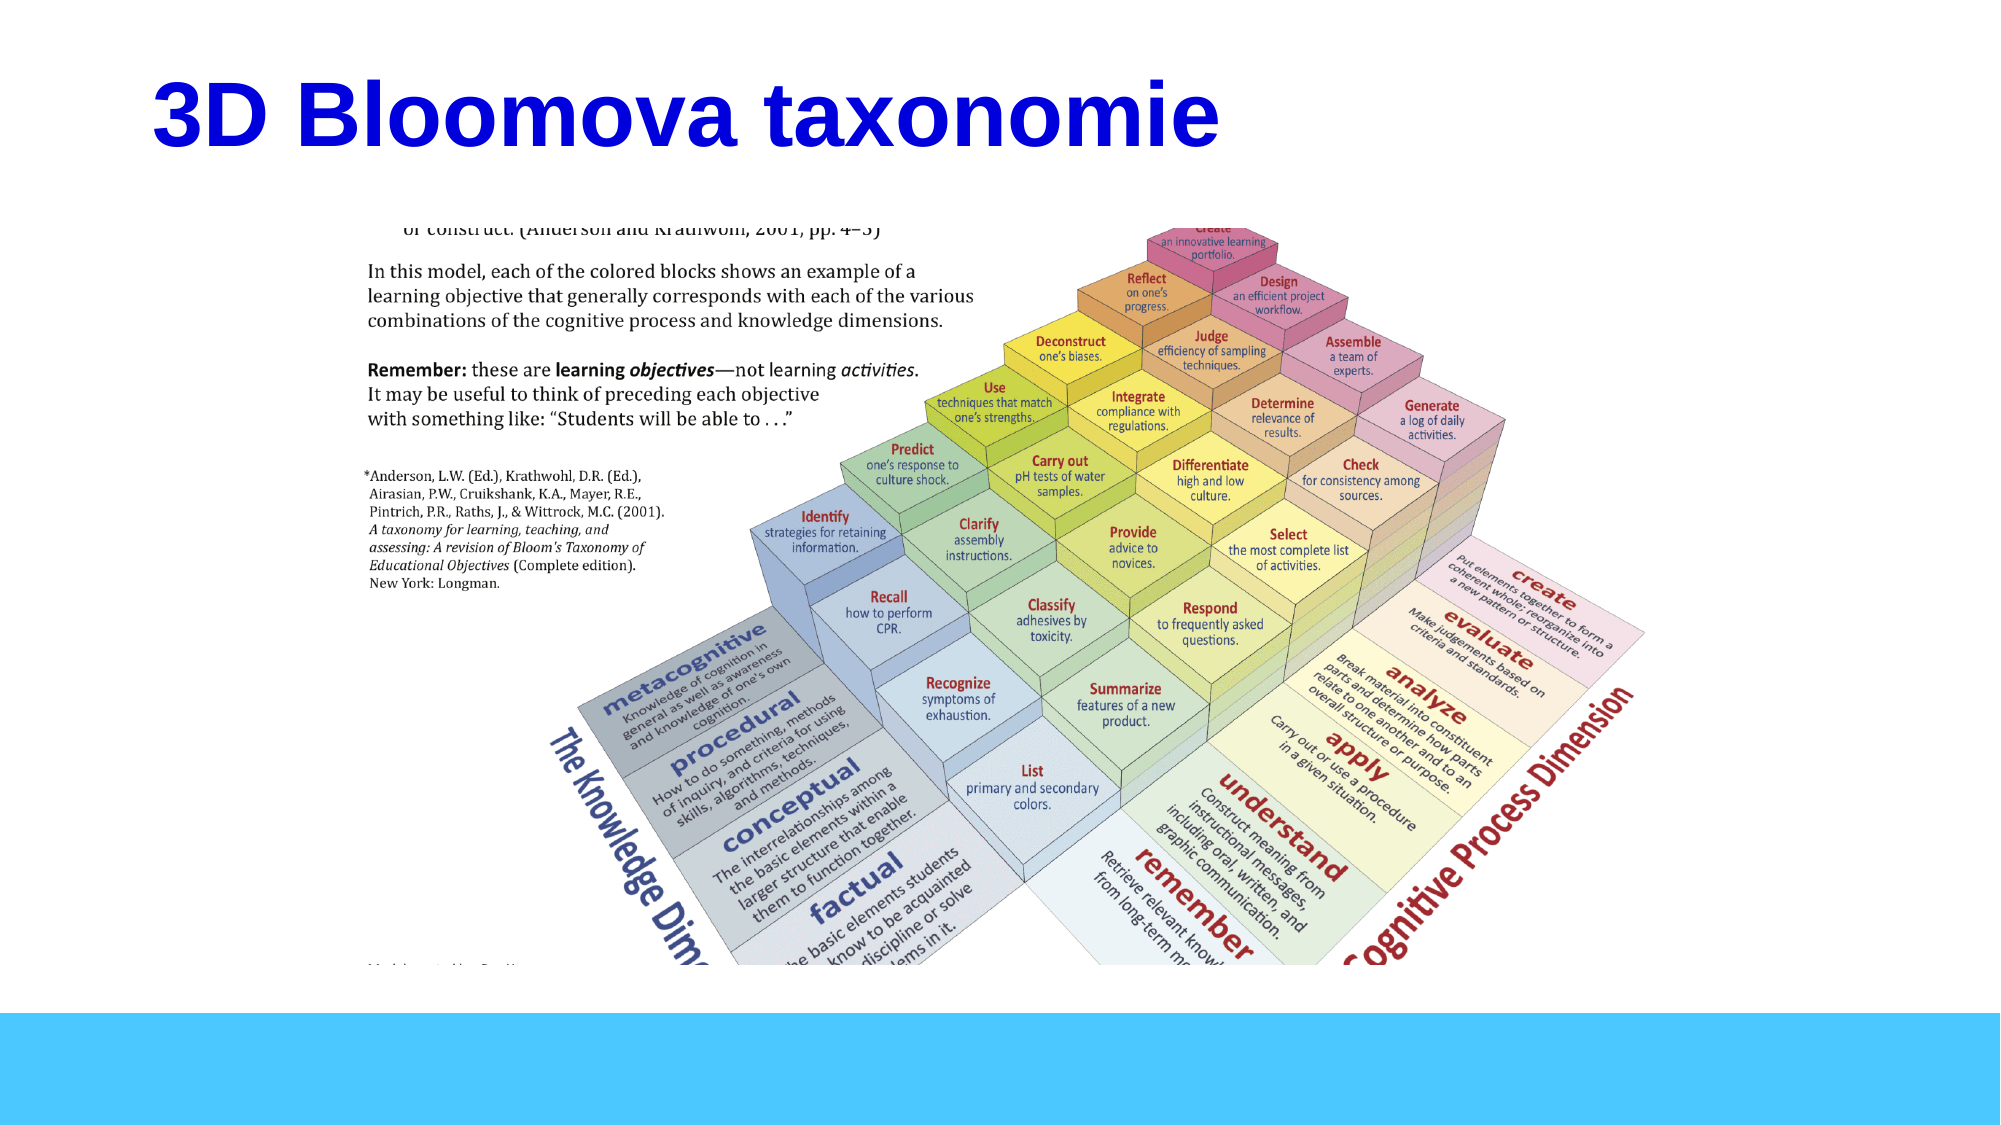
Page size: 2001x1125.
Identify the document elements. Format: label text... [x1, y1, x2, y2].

title 3D Bloomova taxonomie [137, 59, 1863, 176]
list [263, 228, 1737, 966]
